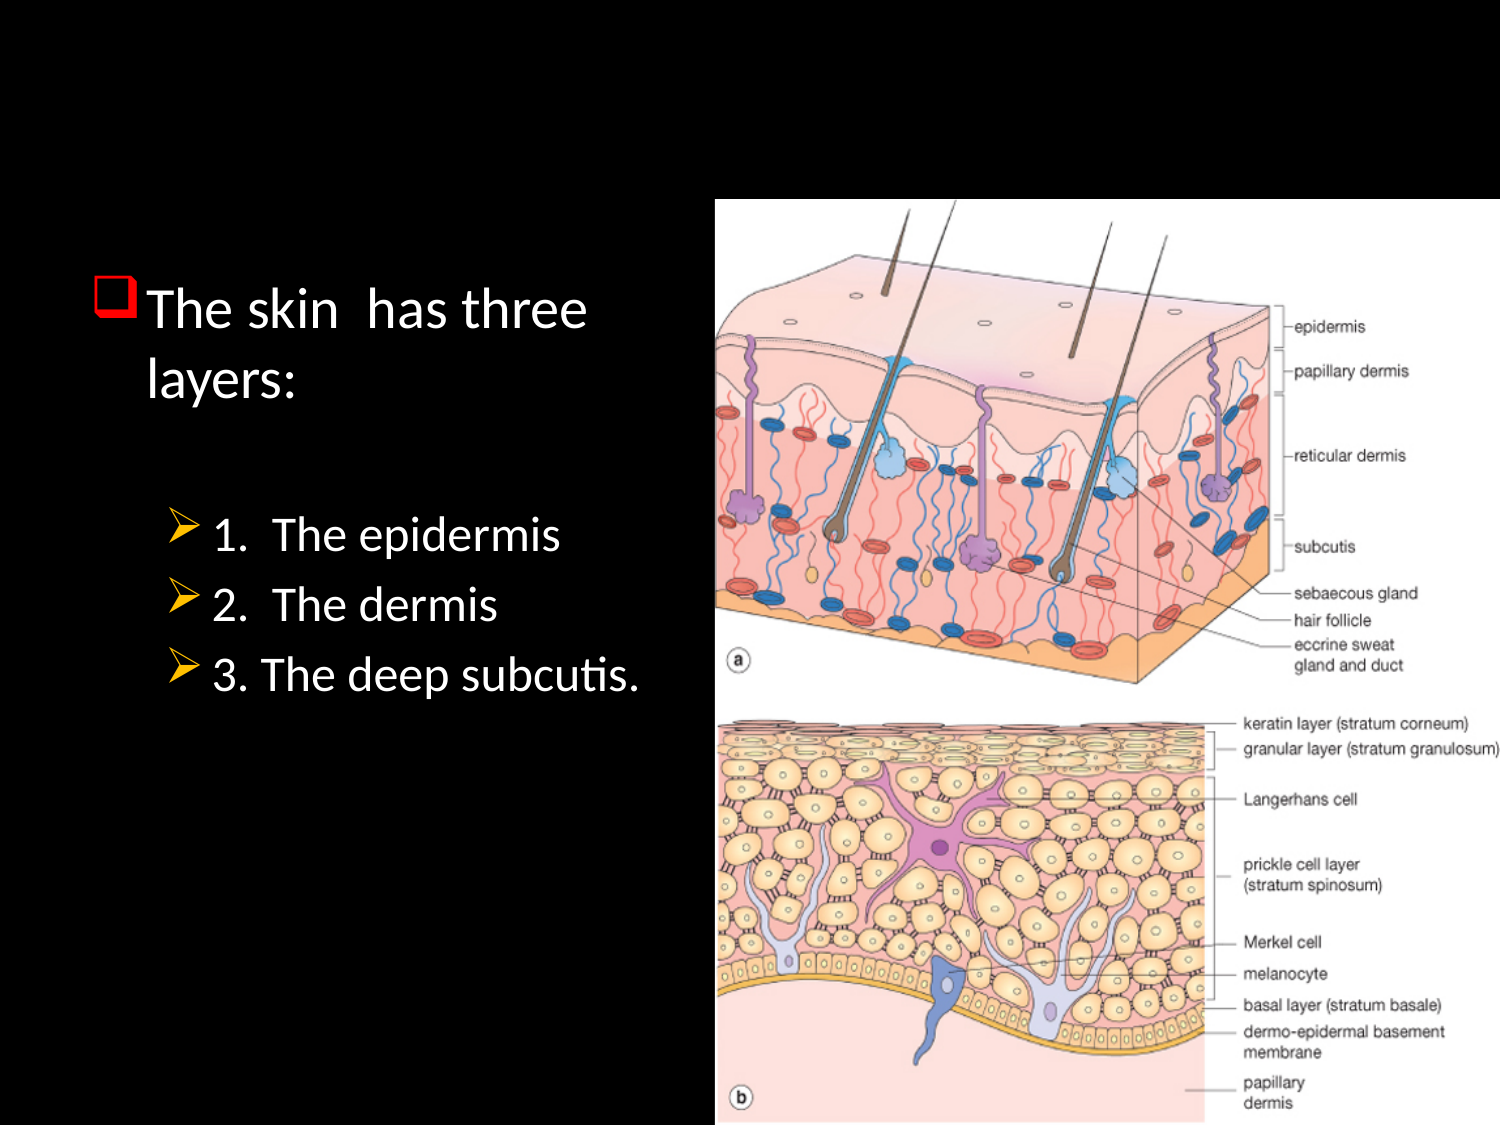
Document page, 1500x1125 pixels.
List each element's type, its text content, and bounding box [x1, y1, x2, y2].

list The skin has three layers: 1. The epidermis 2. The dermis 3. The deep subcutis. [75, 262, 709, 1005]
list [714, 198, 1500, 1125]
